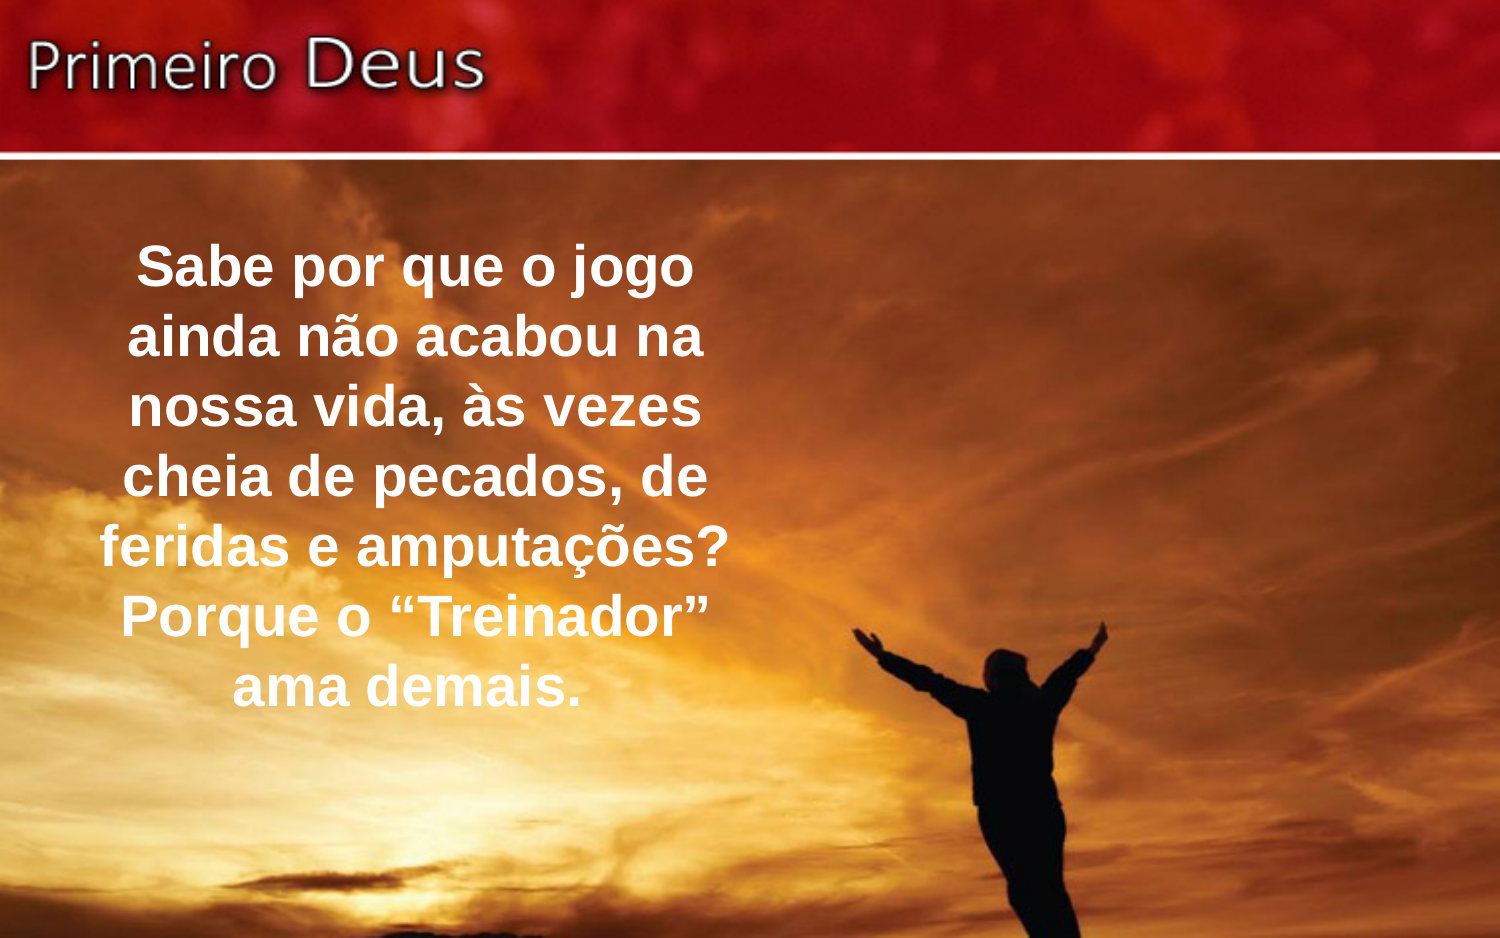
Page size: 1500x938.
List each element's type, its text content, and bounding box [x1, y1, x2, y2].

picture [0, 0, 1500, 938]
text_box Sabe por que o jogo ainda não acabou na nossa vida, às vezes cheia de pecados, de feridas e amputações? Porque o “Treinador” ama demais. [58, 220, 774, 726]
